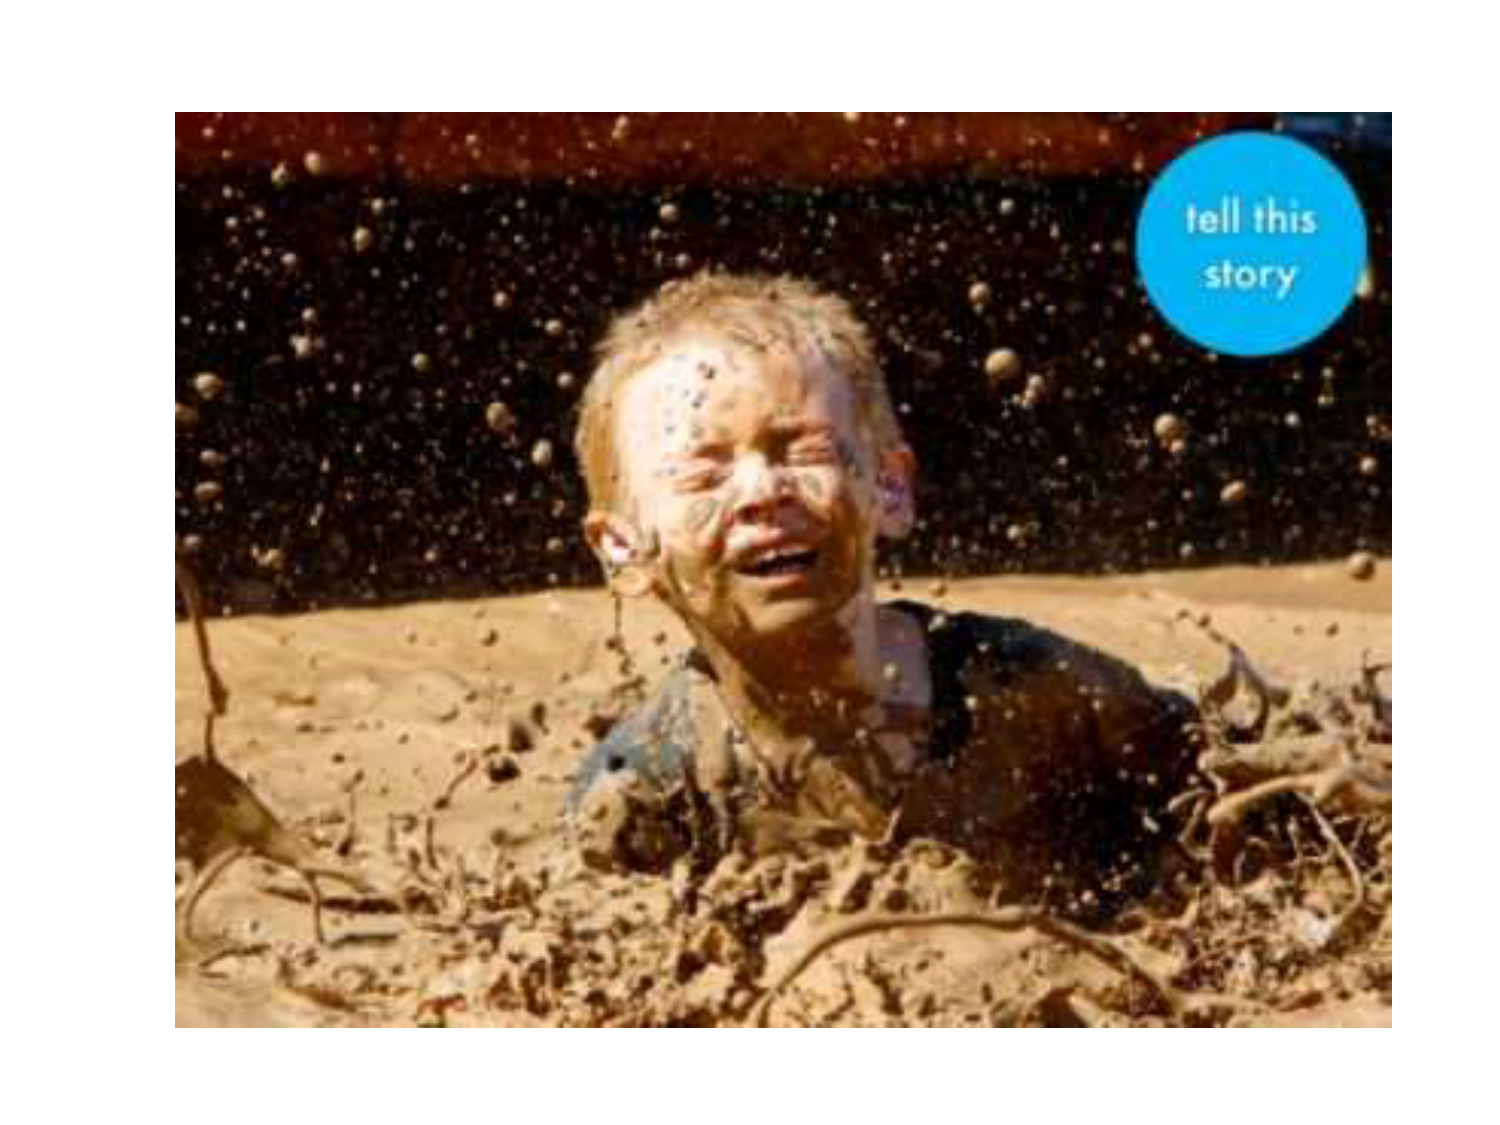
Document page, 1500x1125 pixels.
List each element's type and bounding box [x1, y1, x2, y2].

list [175, 112, 1392, 1028]
